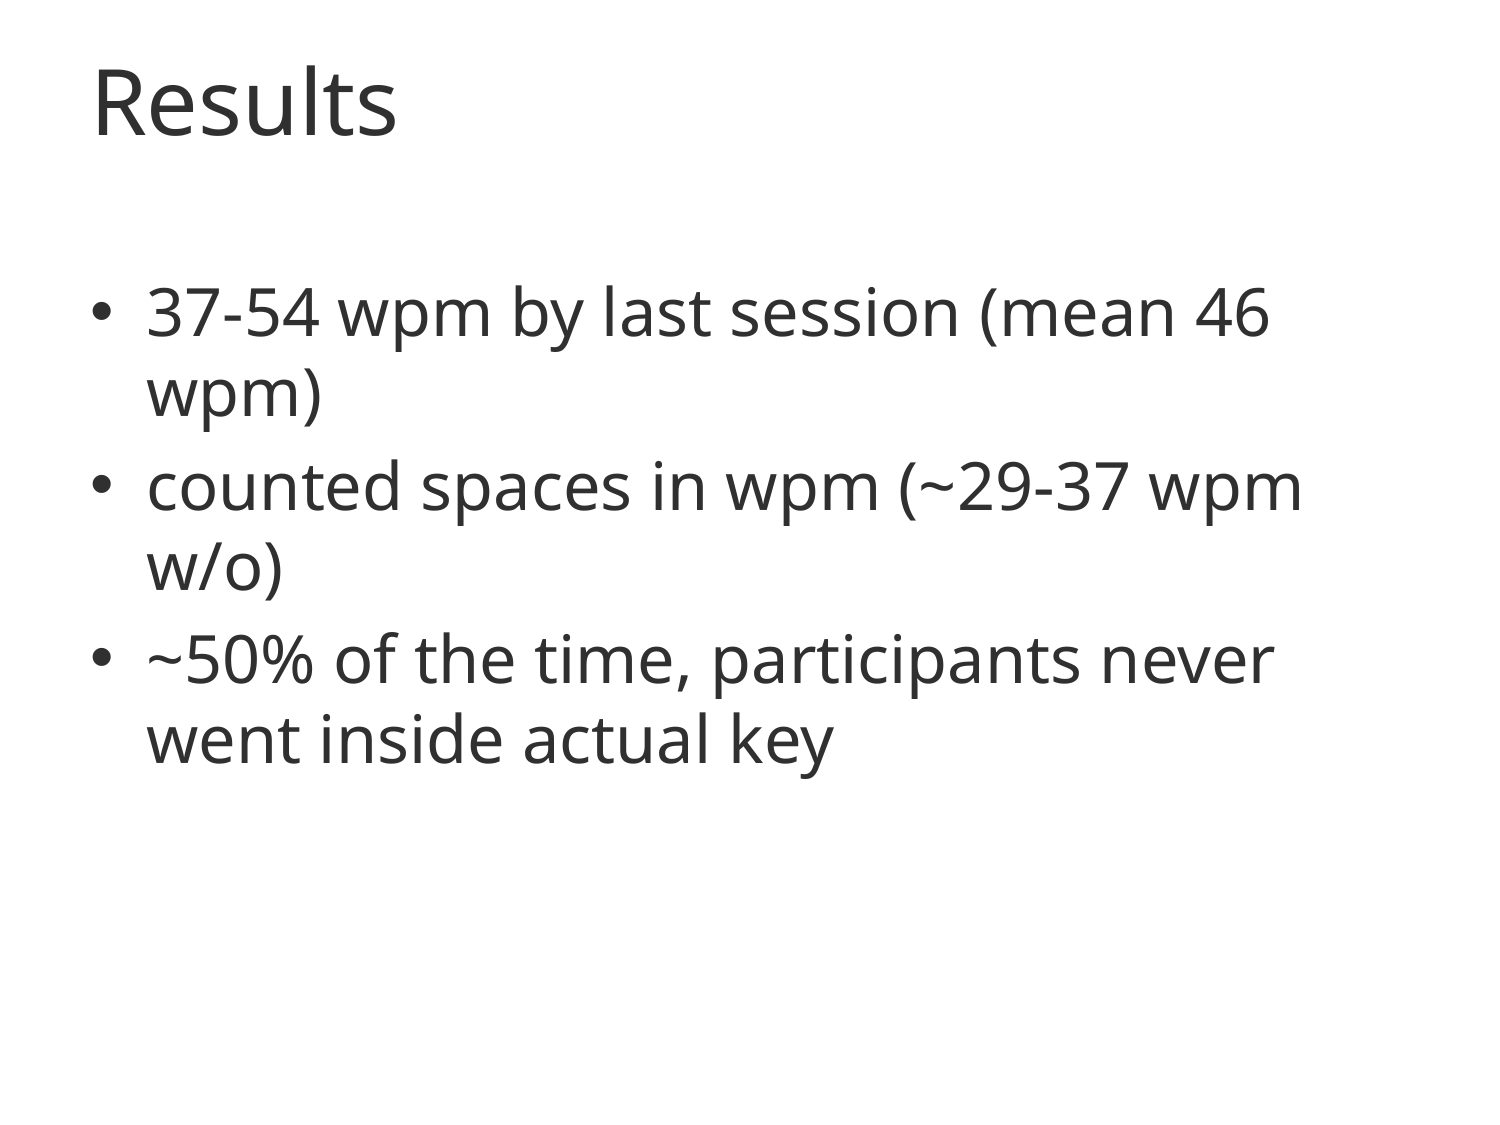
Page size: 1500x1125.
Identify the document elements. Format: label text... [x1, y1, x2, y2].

list 37-54 wpm by last session (mean 46 wpm) counted spaces in wpm (~29-37 wpm w/o) ~50% of the time, participants never went inside actual key [75, 262, 1425, 1005]
title Results [75, 25, 1425, 172]
